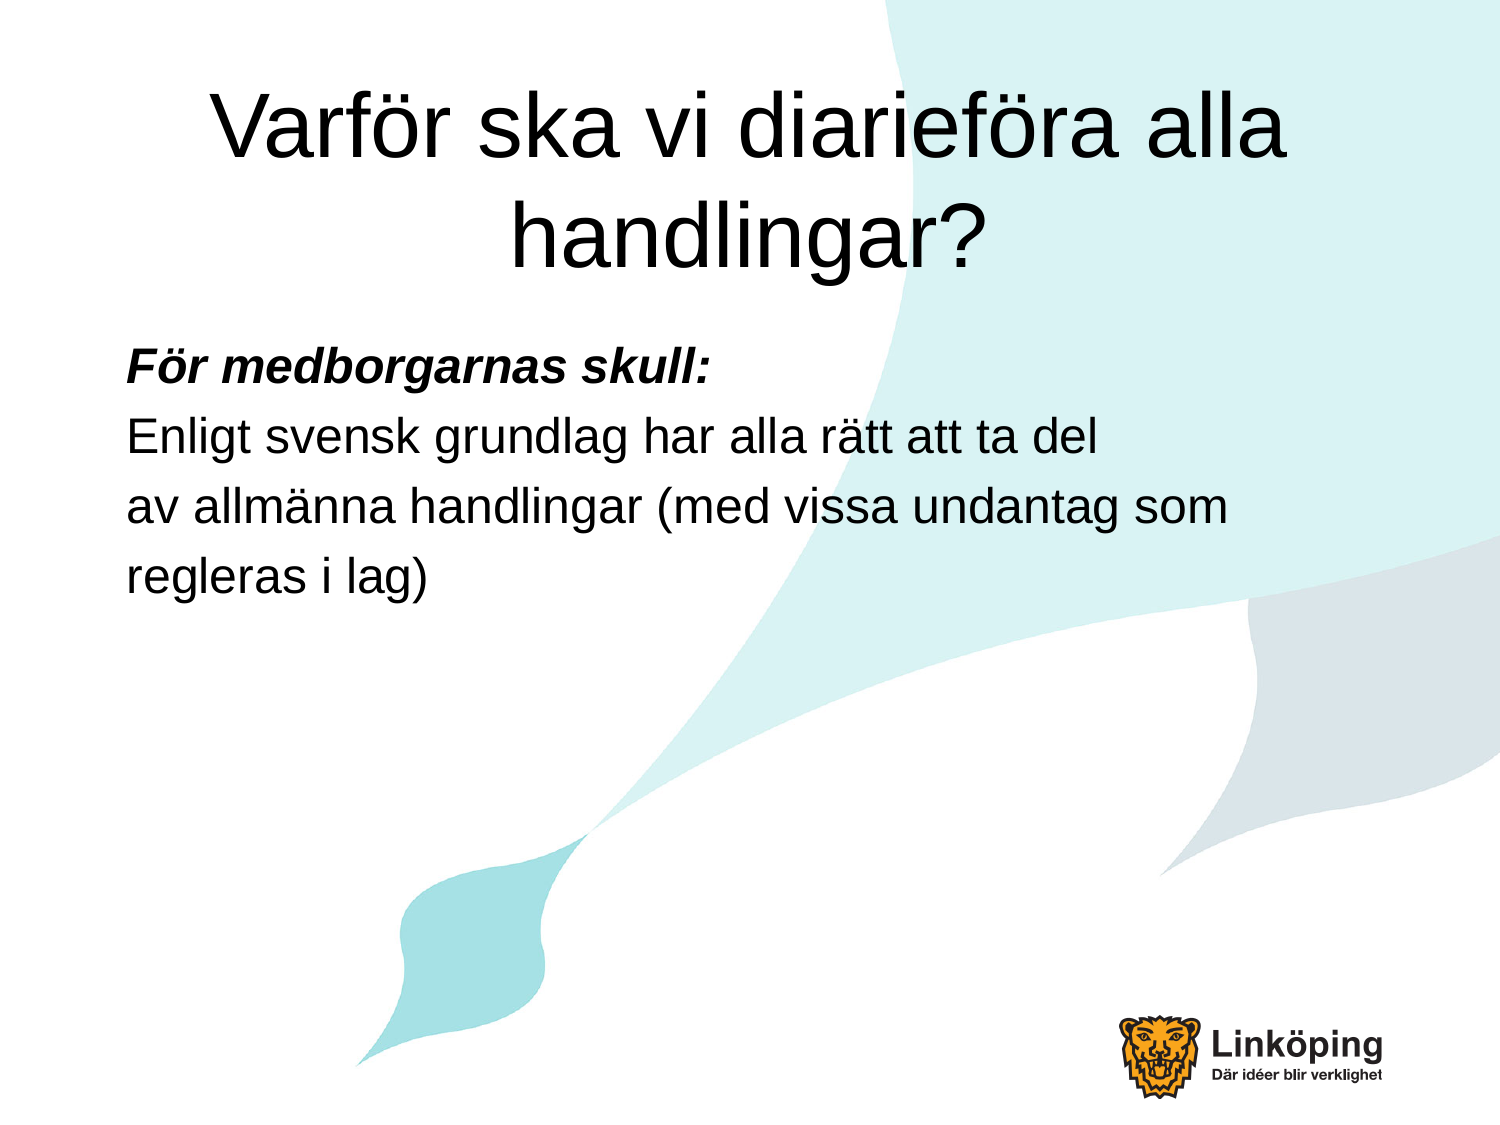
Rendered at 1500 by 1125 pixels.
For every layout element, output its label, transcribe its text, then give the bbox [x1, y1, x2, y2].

text_box Varför ska vi diarieföra alla handlingar? [112, 137, 1388, 325]
text_box För medborgarnas skull: Enligt svensk grundlag har alla rätt att ta del av allmänna handlingar (med vissa undantag som regleras i lag) [112, 326, 1388, 927]
picture [0, 0, 1500, 1125]
